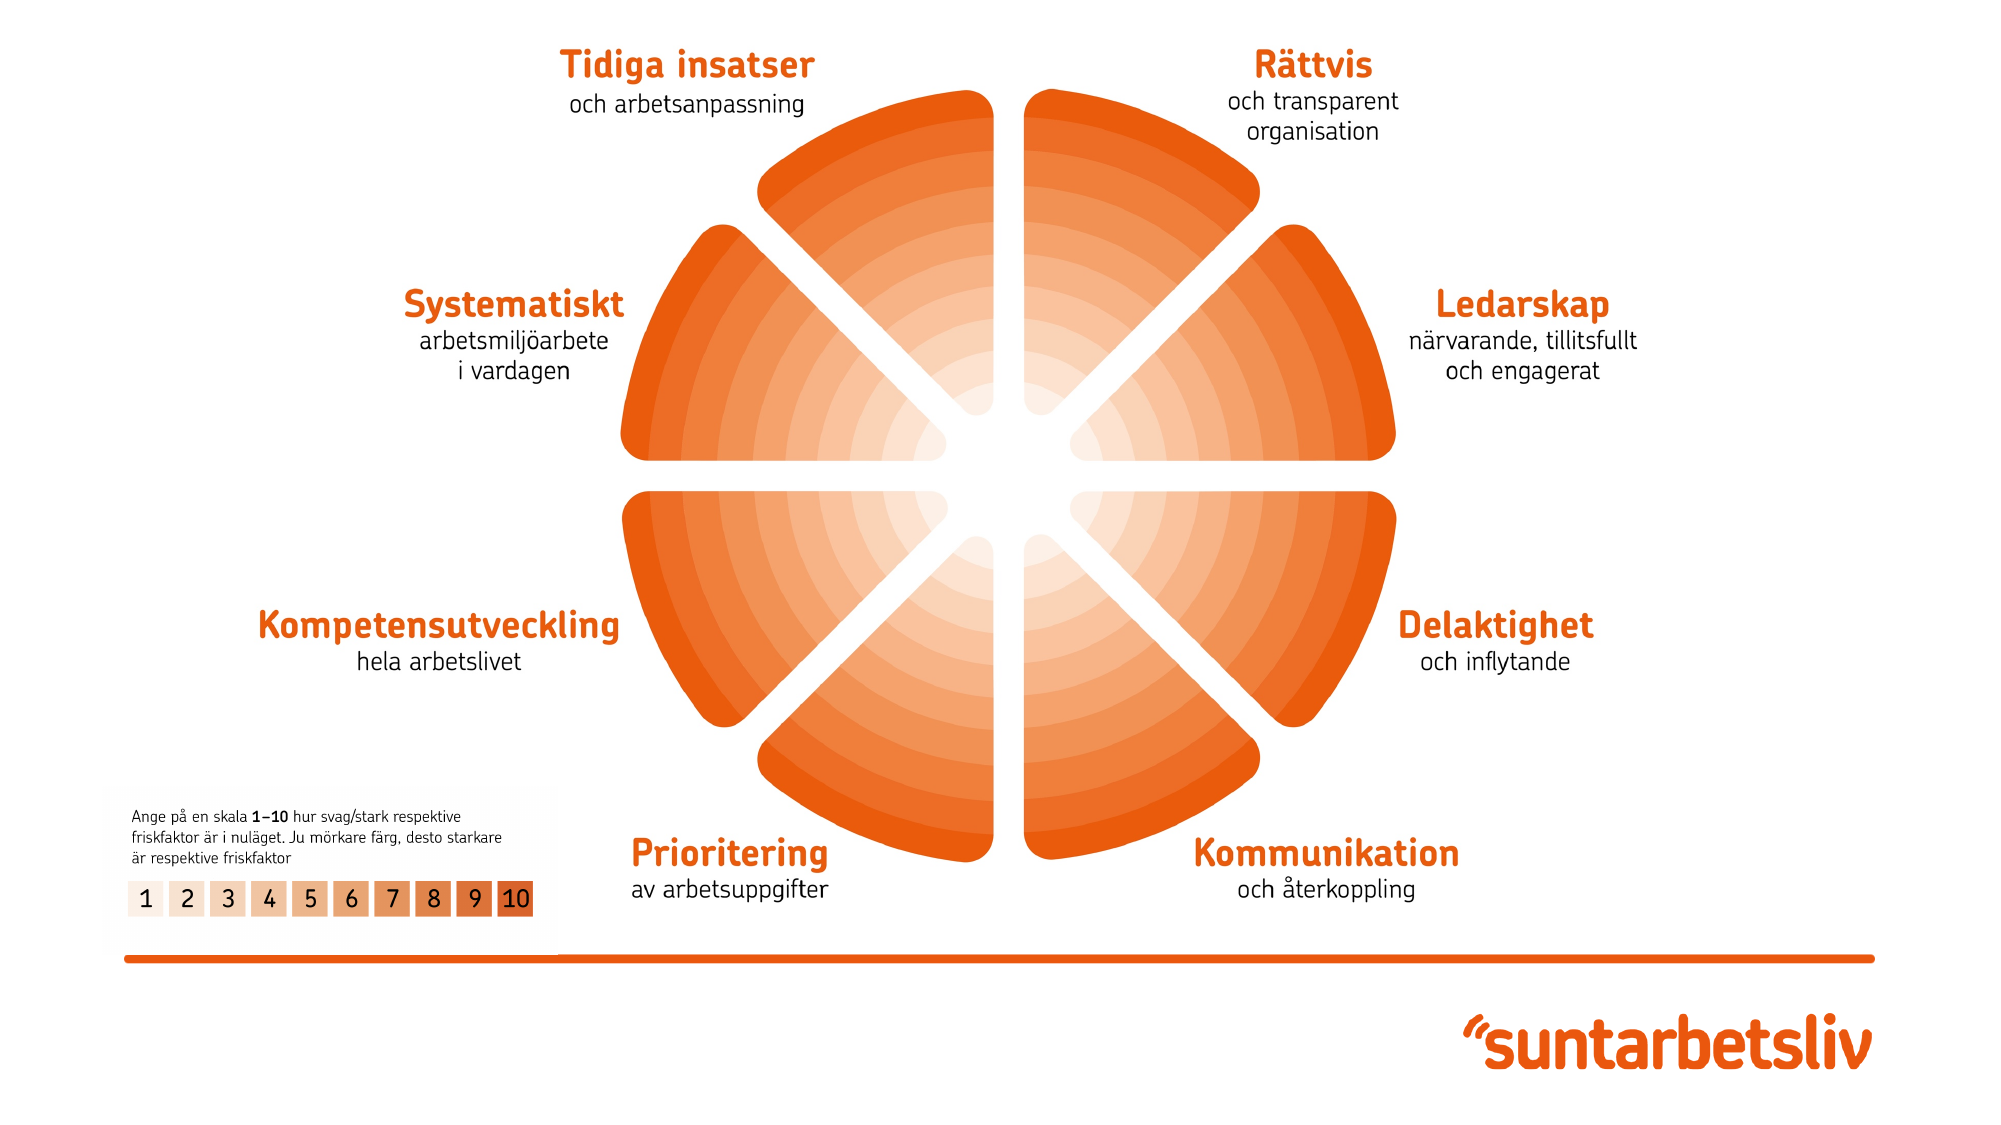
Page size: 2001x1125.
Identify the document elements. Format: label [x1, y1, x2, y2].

picture [98, 18, 1922, 1125]
